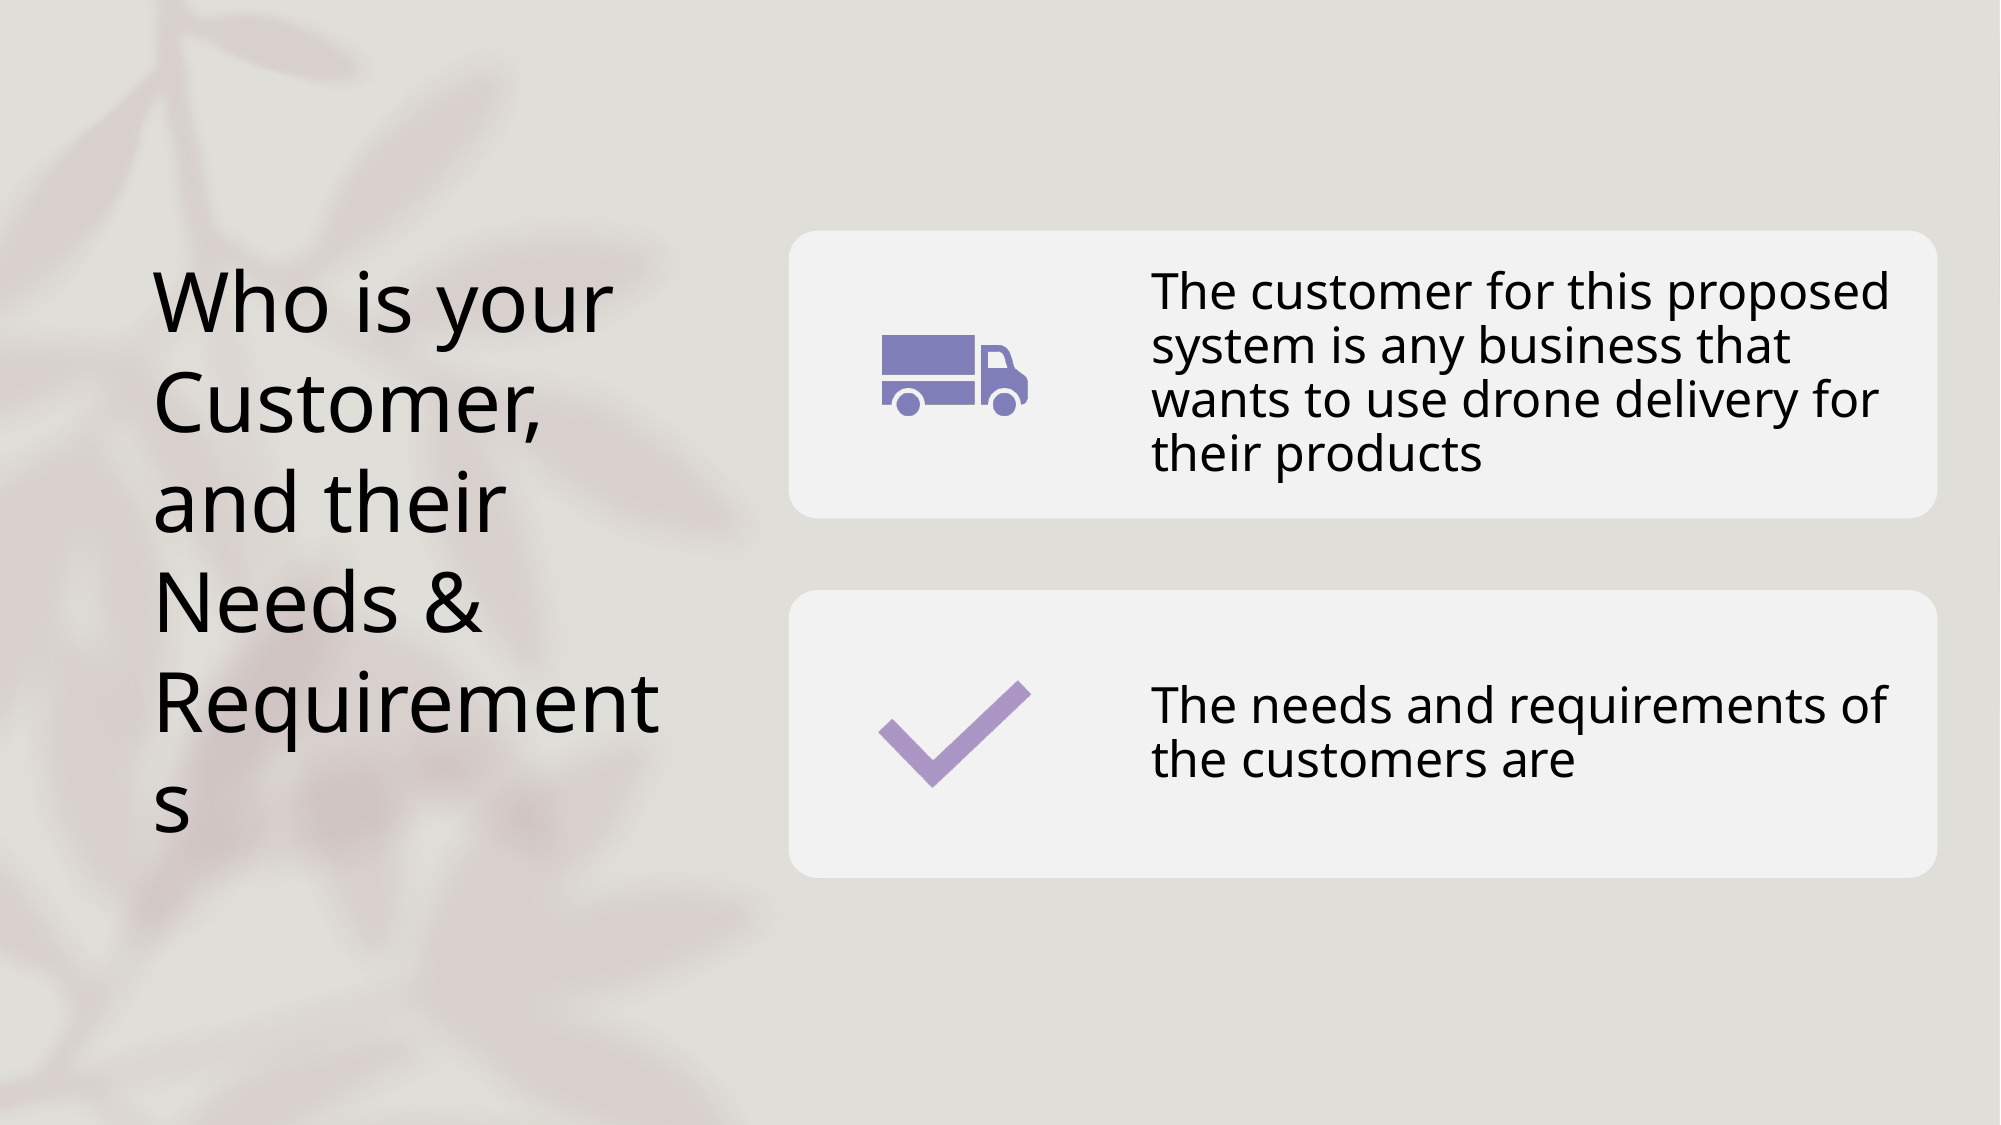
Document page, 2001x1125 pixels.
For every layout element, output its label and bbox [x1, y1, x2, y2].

text_box [0, 0, 860, 1125]
text_box [860, 0, 2000, 1125]
list [788, 74, 1938, 1034]
